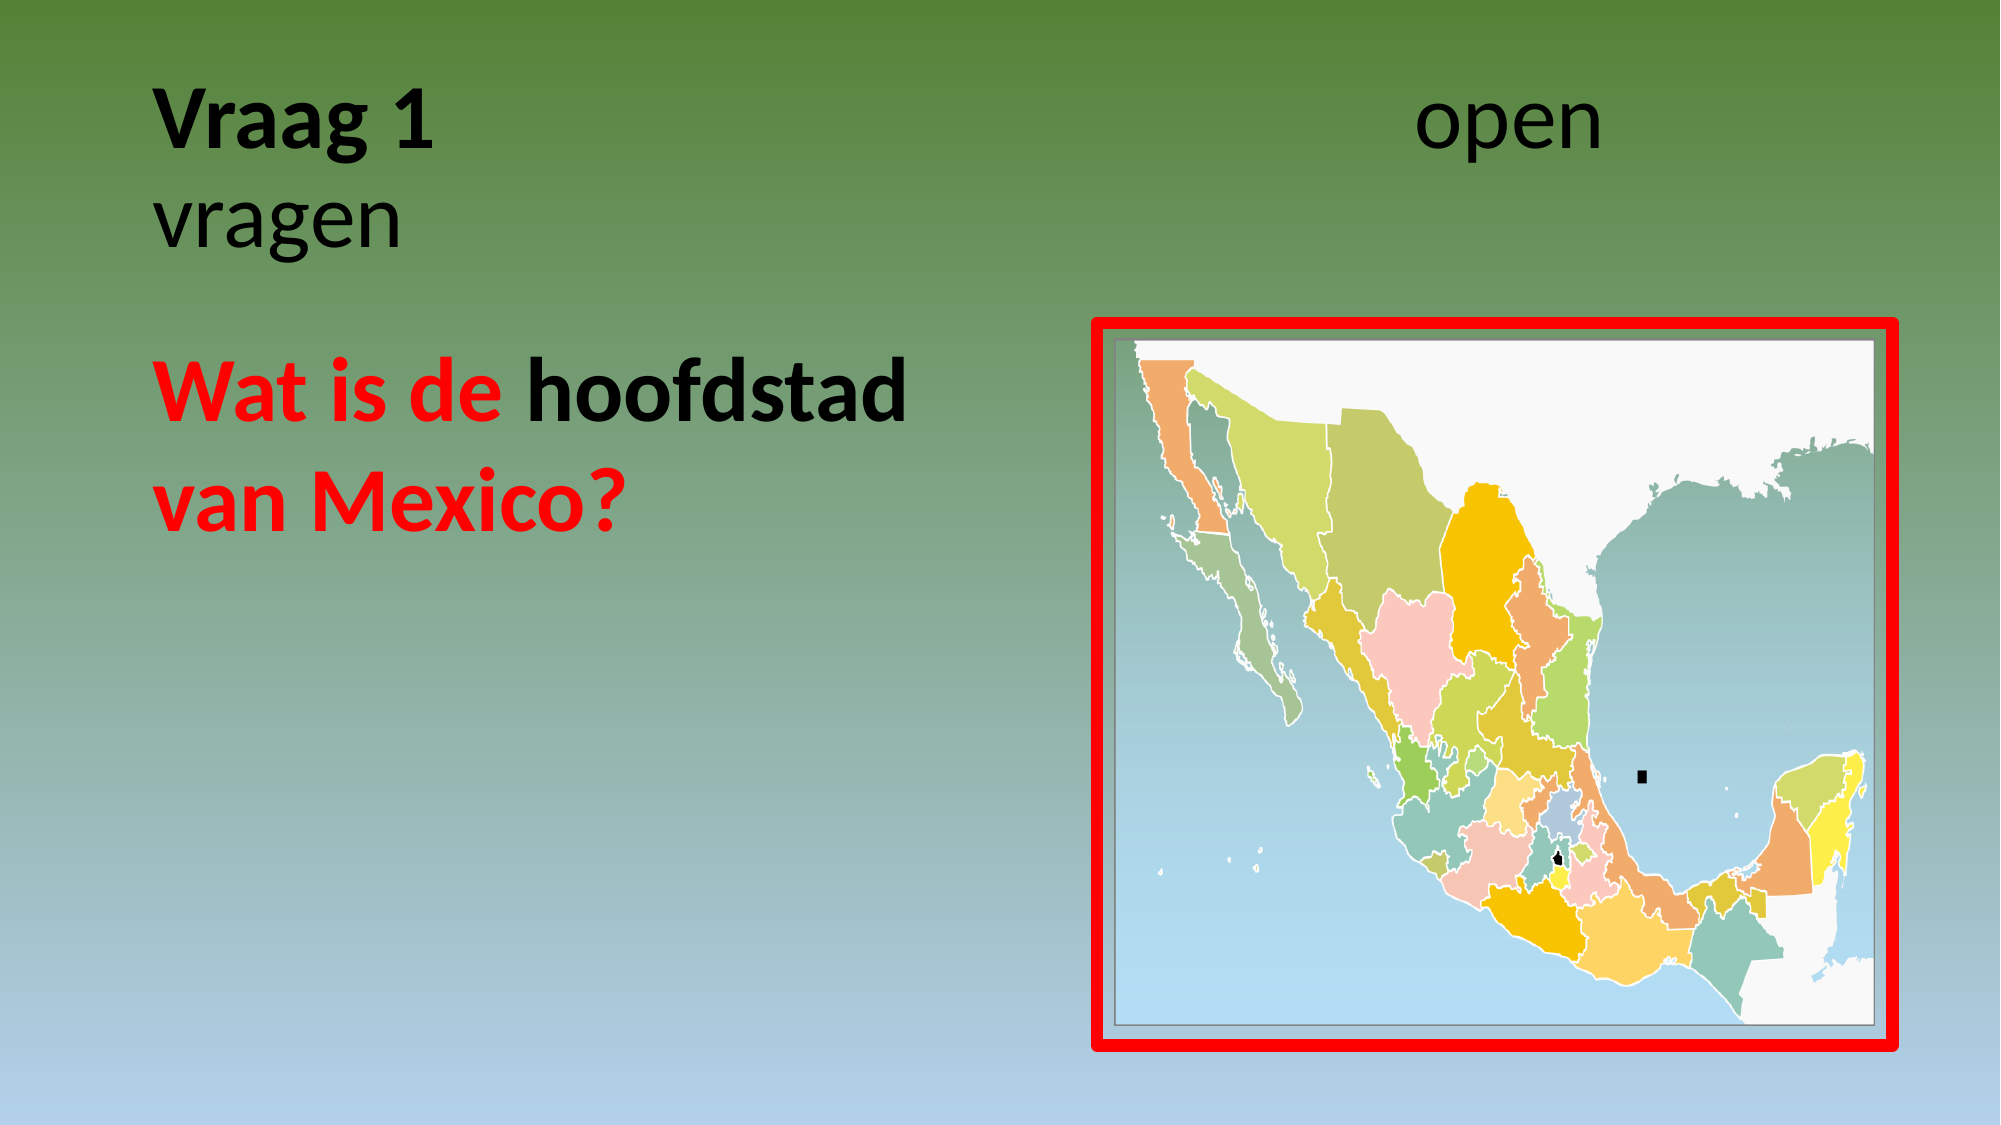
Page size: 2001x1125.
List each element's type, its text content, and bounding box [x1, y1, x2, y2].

title Vraag 1 open vragen [137, 59, 1893, 278]
text_box Wat is de hoofdstad van Mexico? [137, 322, 976, 558]
text_box [1096, 322, 1893, 1046]
picture [1114, 338, 1875, 1026]
